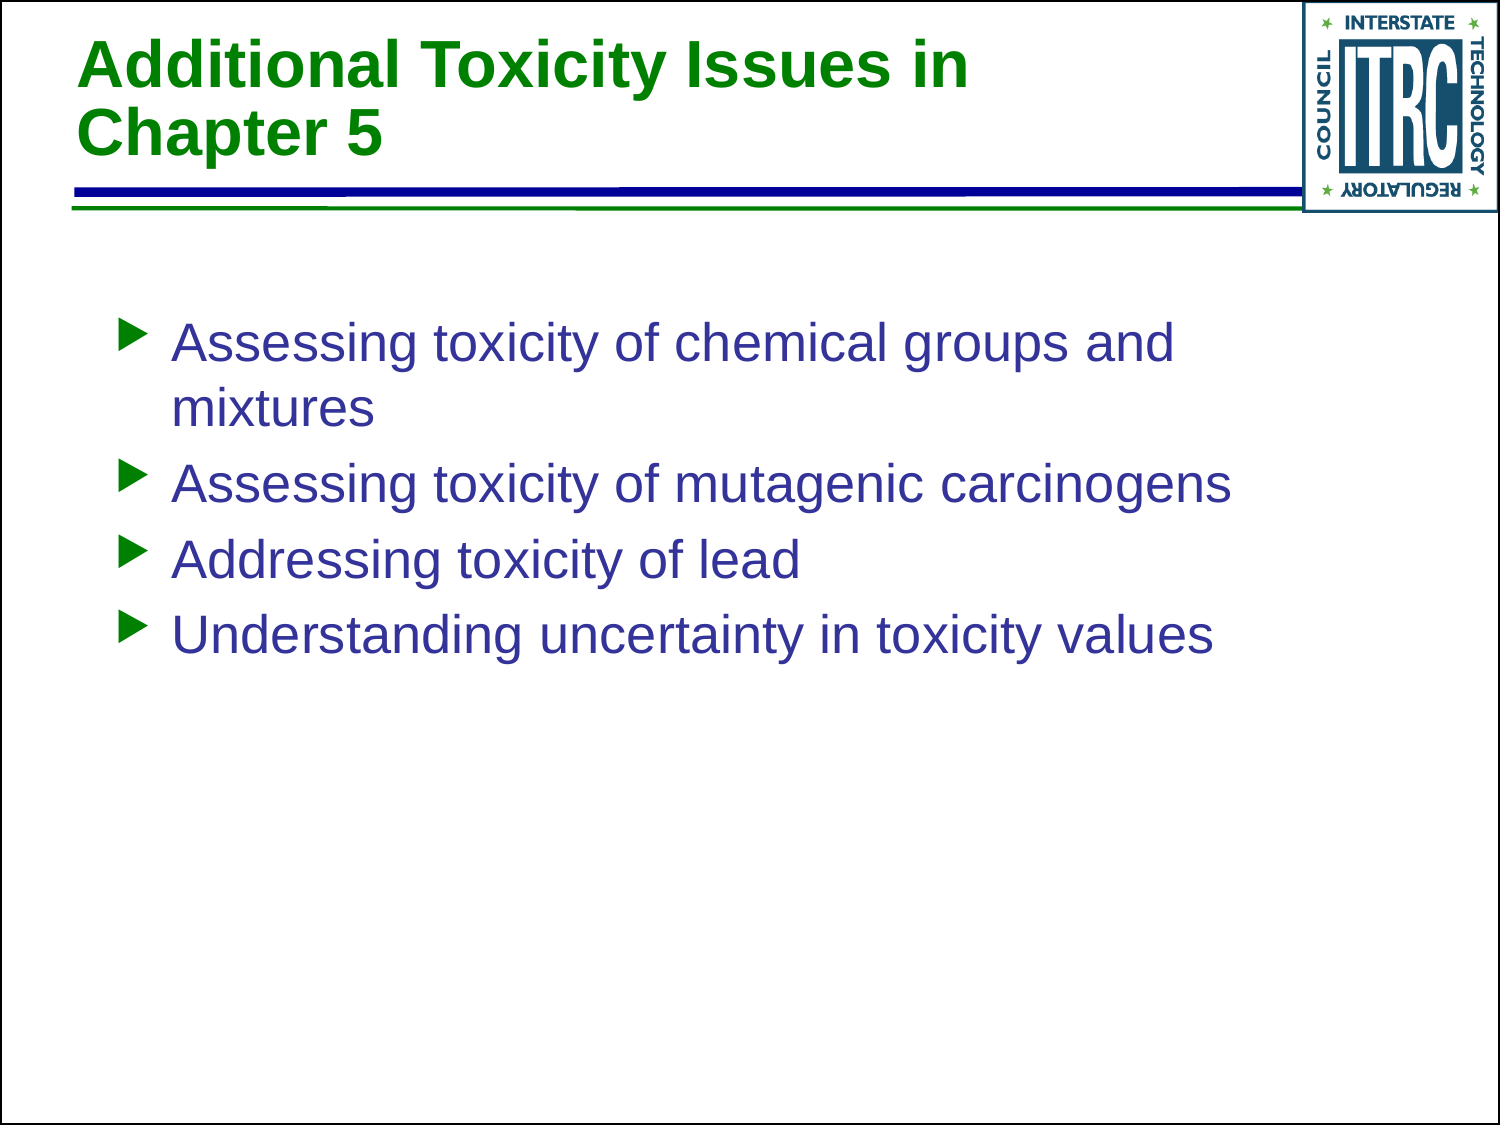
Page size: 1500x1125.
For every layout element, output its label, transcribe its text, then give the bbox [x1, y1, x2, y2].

picture [1302, 2, 1498, 213]
list Assessing toxicity of chemical groups and mixtures Assessing toxicity of mutagenic carcinogens Addressing toxicity of lead Understanding uncertainty in toxicity values [99, 299, 1375, 975]
title Additional Toxicity Issues in Chapter 5 [61, 15, 1307, 188]
